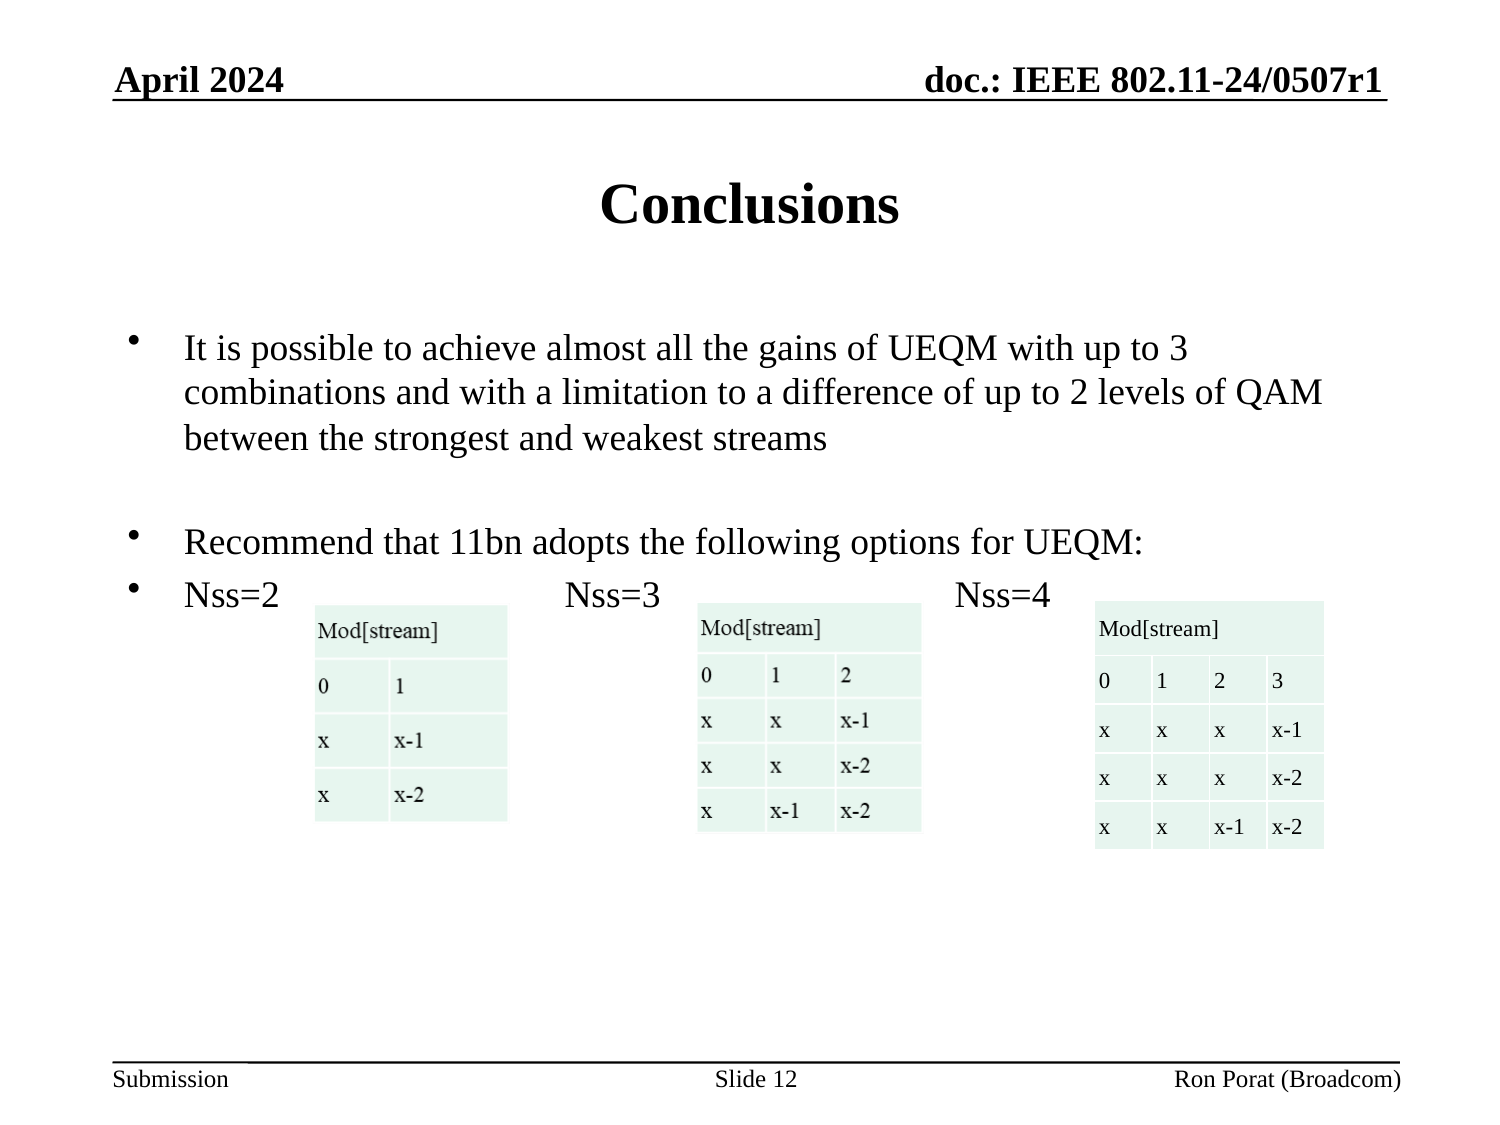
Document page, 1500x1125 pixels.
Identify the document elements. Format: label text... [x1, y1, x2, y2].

table_cell 2 [1210, 656, 1266, 703]
table_cell x [1153, 754, 1209, 800]
table_cell 3 [1268, 656, 1324, 703]
table_cell x-2 [1268, 802, 1324, 849]
footer Ron Porat (Broadcom) [1170, 1061, 1402, 1093]
picture [312, 602, 511, 826]
table_cell x-1 [1268, 705, 1324, 752]
list It is possible to achieve almost all the gains of UEQM with up to 3 combinations and with a limitation to a difference of up to 2 levels of QAM between the strongest and weakest streams Recommend that 11bn adopts the following options for UEQM: Nss=2 Nss=3 Nss=4 [112, 262, 1388, 938]
picture [695, 600, 926, 838]
text_box [114, 587, 1375, 763]
table_cell x [1095, 802, 1151, 849]
table_cell 1 [1153, 656, 1209, 703]
table_cell x-2 [1268, 754, 1324, 800]
title Conclusions [112, 112, 1388, 262]
table_cell x [1153, 705, 1209, 752]
table_cell 0 [1095, 656, 1151, 703]
table_cell x-1 [1210, 802, 1266, 849]
table_header Mod[stream] [1095, 601, 1324, 655]
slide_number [114, 54, 374, 101]
slide_number Slide 12 [712, 1061, 800, 1093]
table_cell x [1095, 754, 1151, 800]
table_cell x [1210, 705, 1266, 752]
table_cell x [1153, 802, 1209, 849]
table_cell x [1210, 754, 1266, 800]
table_cell x [1095, 705, 1151, 752]
